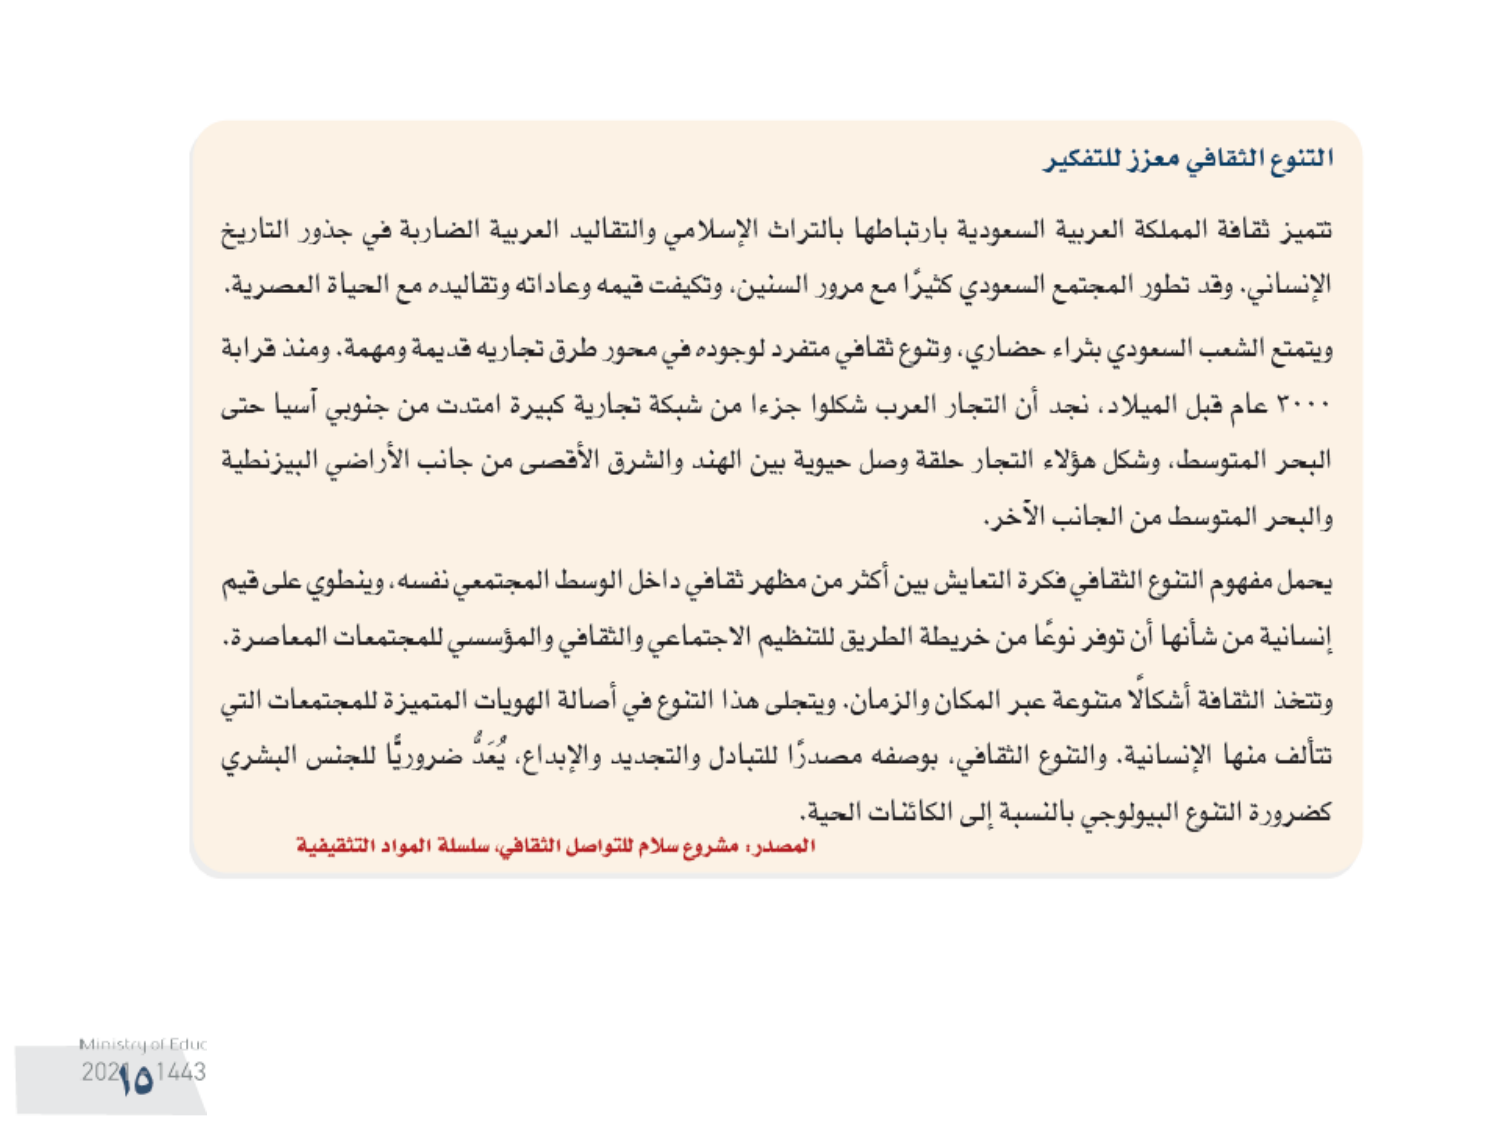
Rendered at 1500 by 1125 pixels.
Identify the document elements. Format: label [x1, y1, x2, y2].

picture [4, 1035, 207, 1125]
picture [170, 101, 1400, 894]
